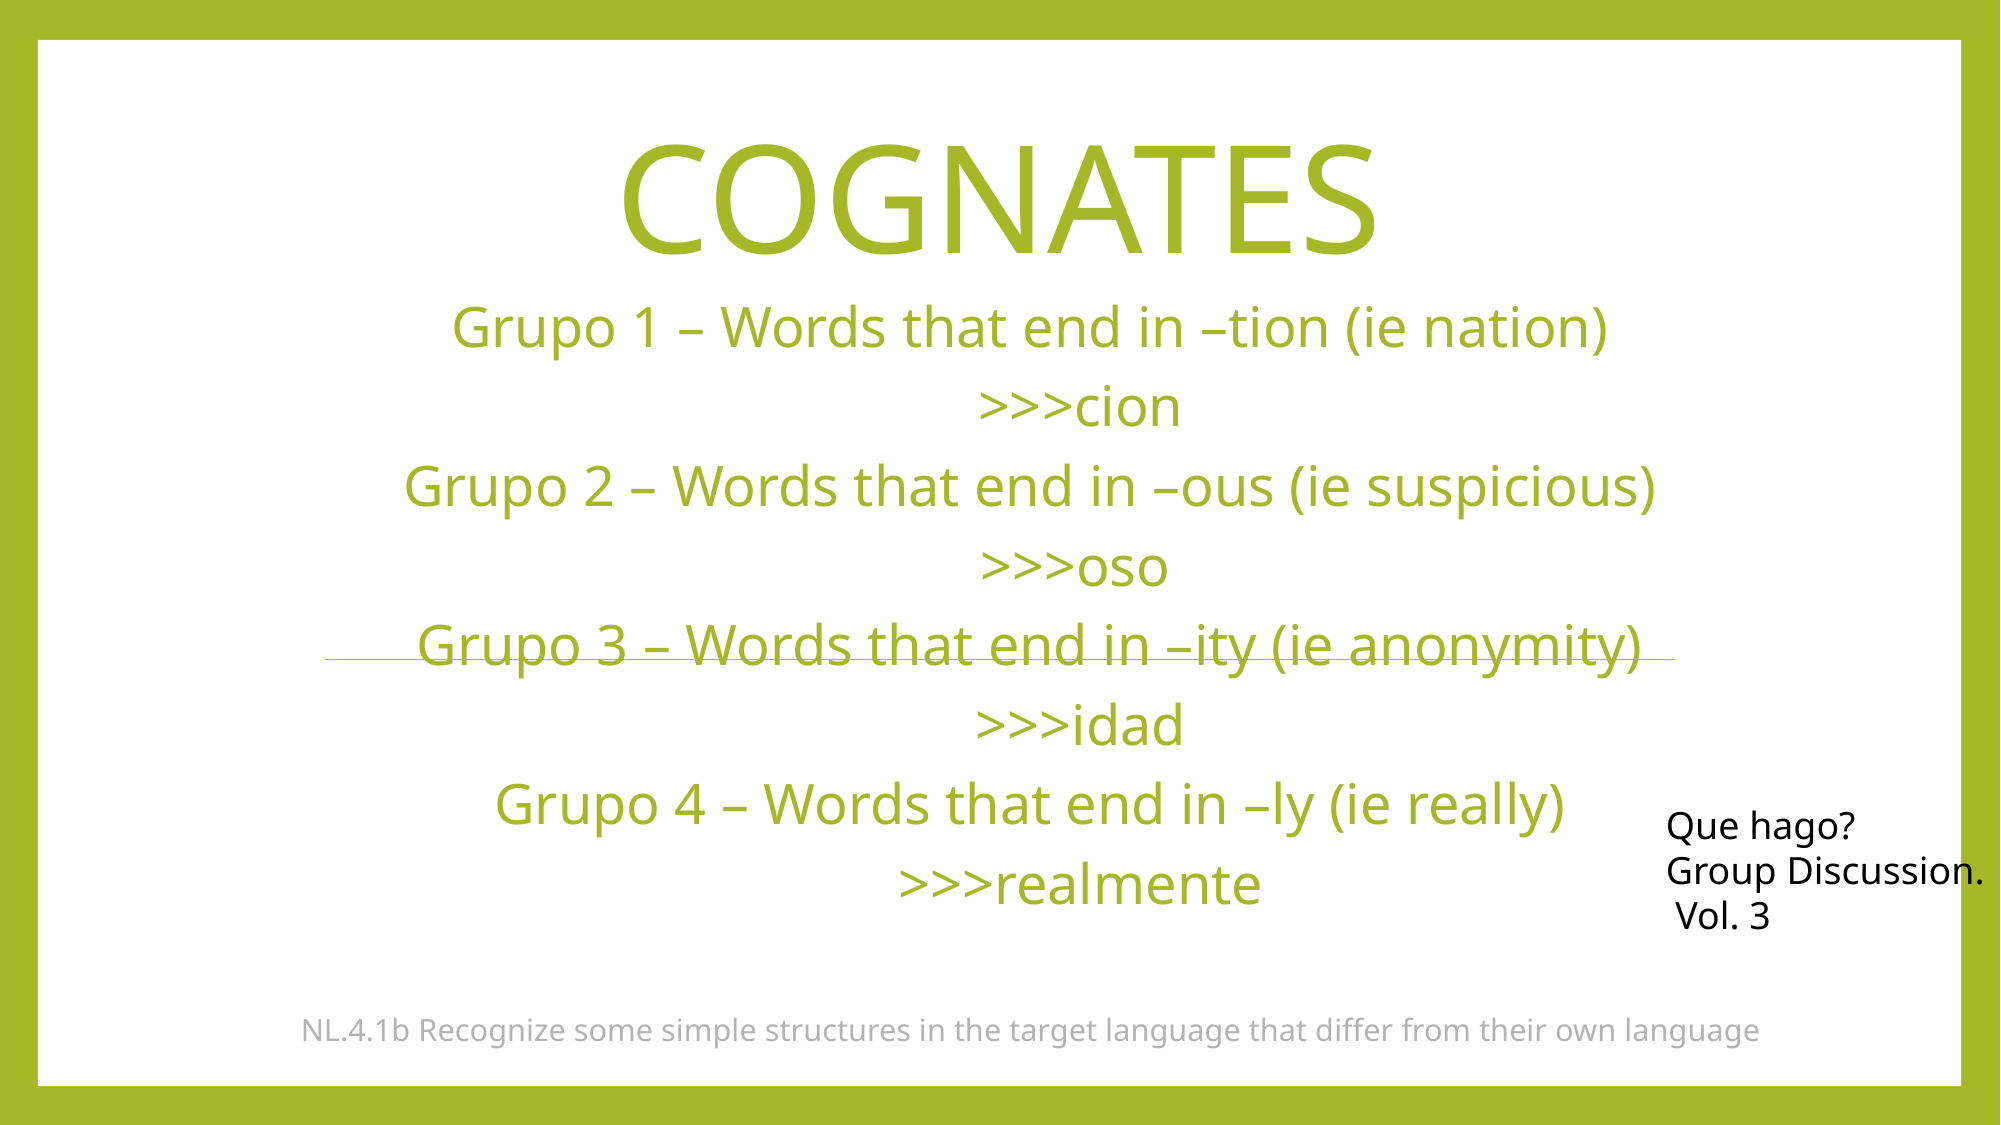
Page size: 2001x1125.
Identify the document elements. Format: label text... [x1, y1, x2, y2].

text_box Que hago? Group Discussion. Vol. 3 [1651, 794, 2000, 945]
title Cognates [136, 71, 1862, 291]
list Grupo 1 – Words that end in –tion (ie nation) >>>cion Grupo 2 – Words that end in –ous (ie suspicious) >>>oso Grupo 3 – Words that end in –ity (ie anonymity) >>>idad Grupo 4 – Words that end in –ly (ie really) >>>realmente NL.4.1b Recognize some simple structures in the target language that differ from their own language [61, 291, 2000, 1060]
